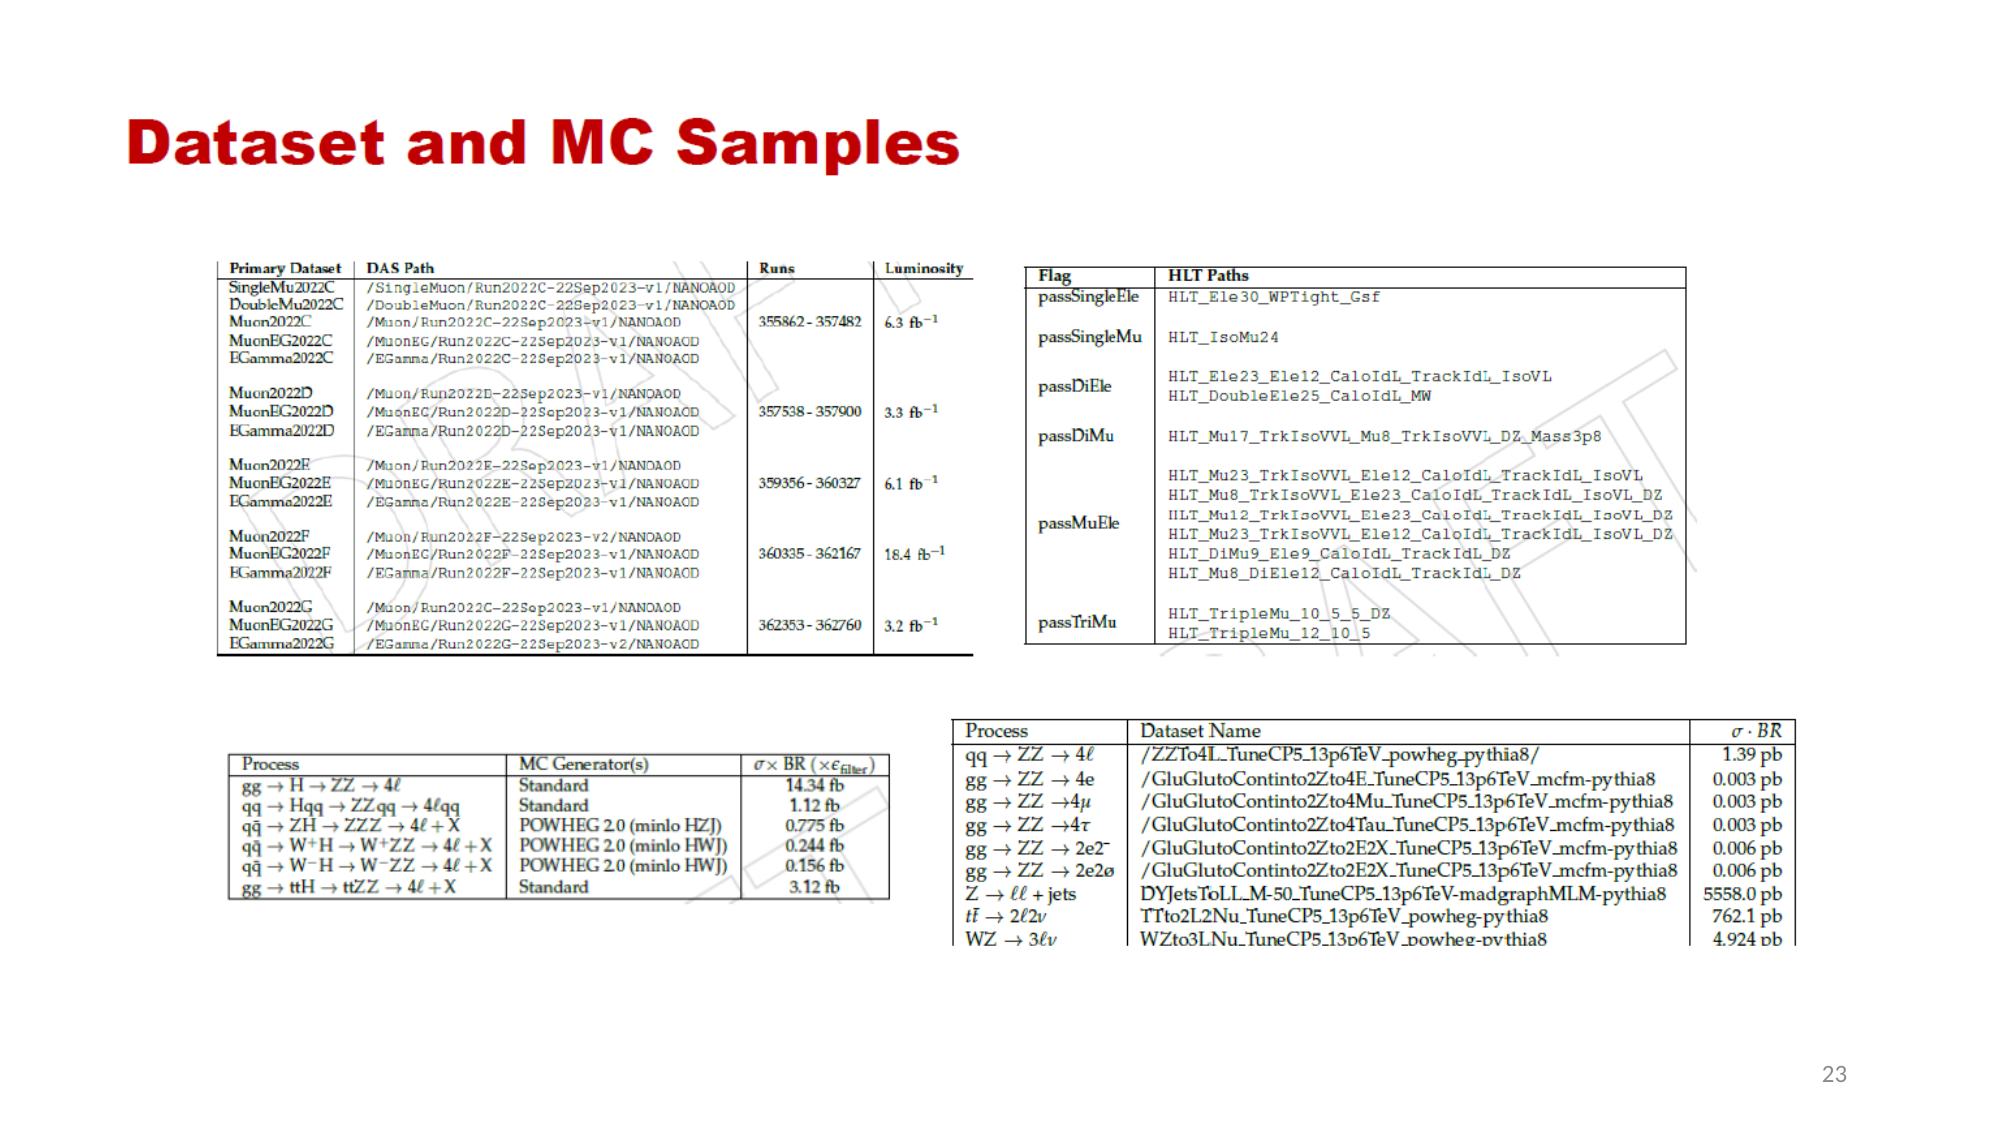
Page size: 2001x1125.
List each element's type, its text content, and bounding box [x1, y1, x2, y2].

picture [109, 92, 1856, 989]
slide_number 23 [1412, 1042, 1863, 1103]
